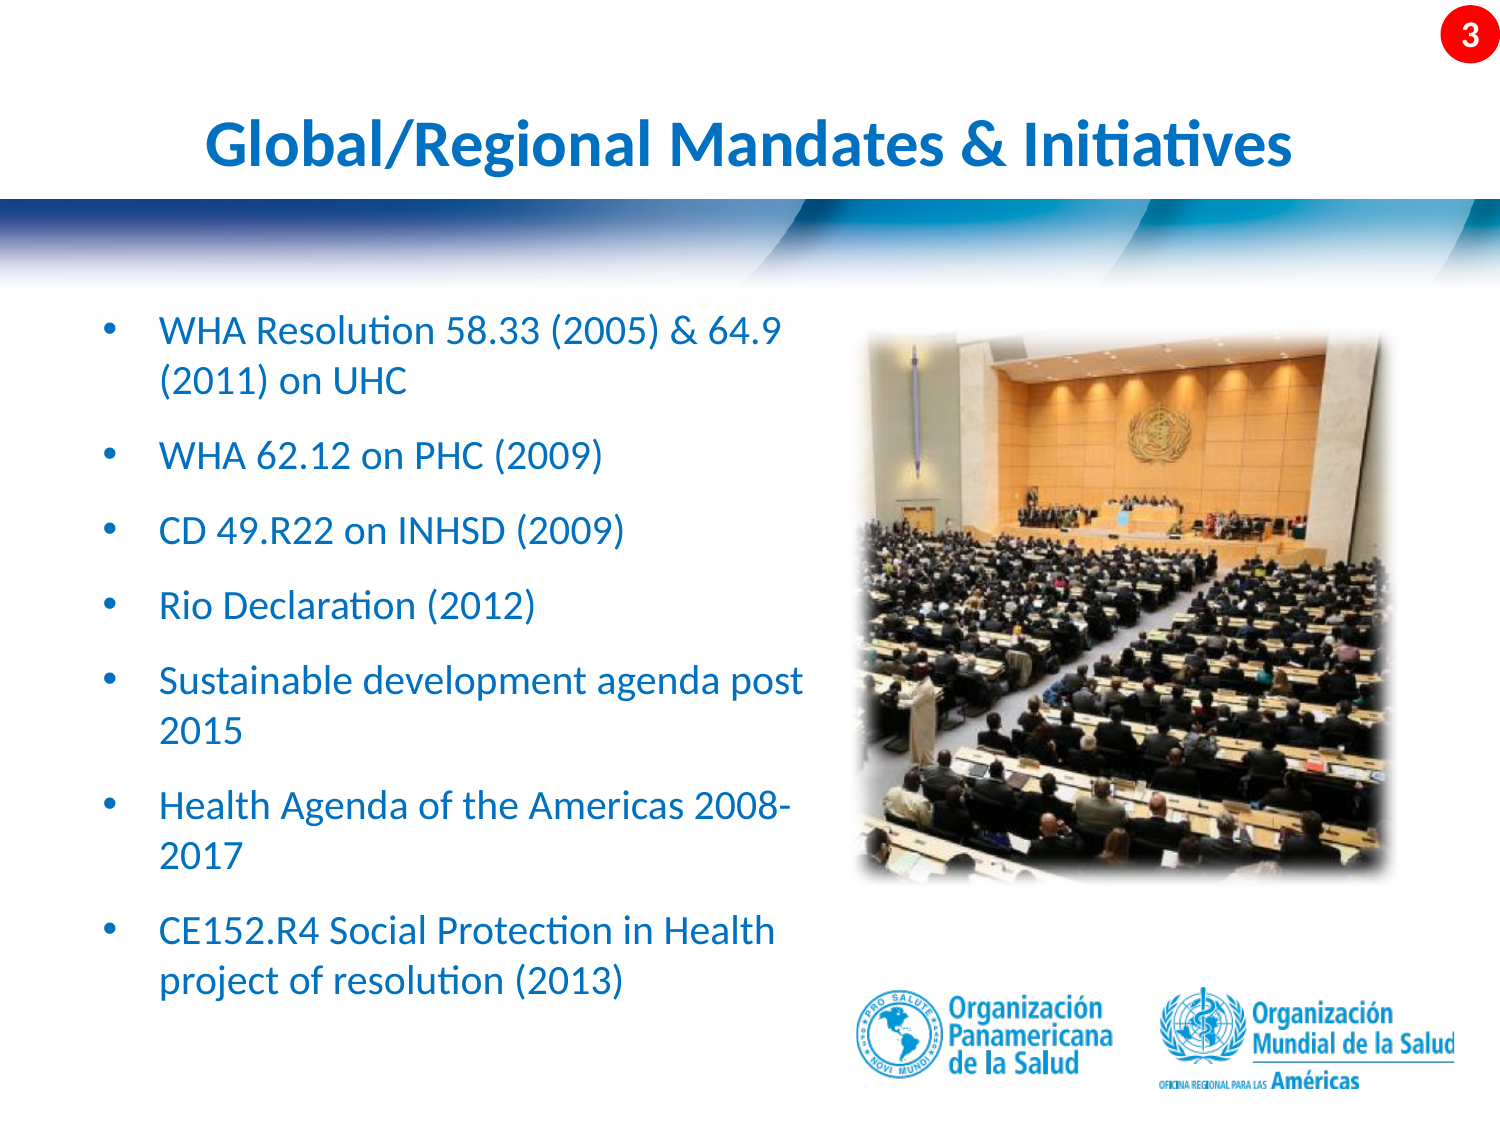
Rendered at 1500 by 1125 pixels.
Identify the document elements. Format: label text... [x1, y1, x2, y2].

text_box [1495, 14, 1500, 54]
picture [0, 199, 1500, 888]
text_box 3 [1446, 2, 1495, 63]
text_box [1438, 14, 1446, 55]
text_box Global/Regional Mandates & Initiatives [74, 87, 1425, 193]
text_box WHA Resolution 58.33 (2005) & 64.9 (2011) on UHC WHA 62.12 on PHC (2009) CD 49.R22 on INHSD (2009) Rio Declaration (2012) Sustainable development agenda post 2015 Health Agenda of the Americas 2008-2017 CE152.R4 Social Protection in Health project of resolution (2013) [87, 295, 853, 1011]
